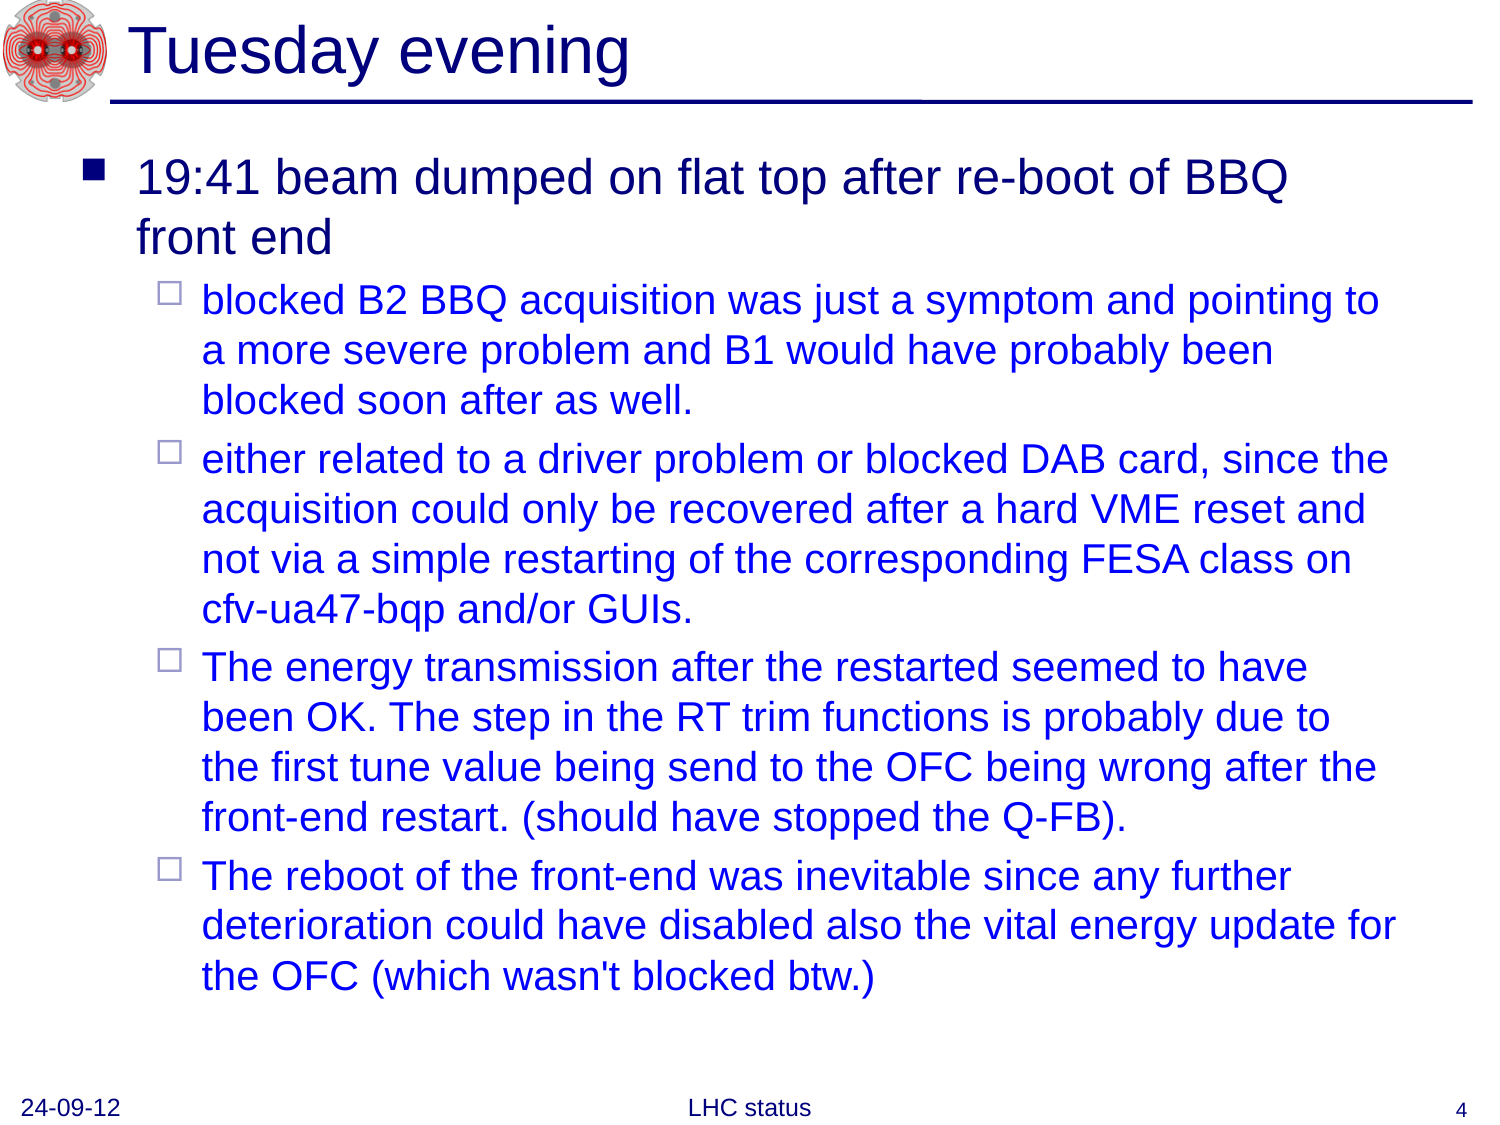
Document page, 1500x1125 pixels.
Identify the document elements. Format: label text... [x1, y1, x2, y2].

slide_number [5, 1085, 356, 1125]
list 19:41 beam dumped on flat top after re-boot of BBQ front end blocked B2 BBQ acquisition was just a symptom and pointing to a more severe problem and B1 would have probably been blocked soon after as well. either related to a driver problem or blocked DAB card, since the acquisition could only be recovered after a hard VME reset and not via a simple restarting of the corresponding FESA class on cfv-ua47-bqp and/or GUIs. The energy transmission after the restarted seemed to have been OK. The step in the RT trim functions is probably due to the first tune value being send to the OFC being wrong after the front-end restart. (should have stopped the Q-FB). The reboot of the front-end was inevitable since any further deterioration could have disabled also the vital energy update for the OFC (which wasn't blocked btw.) [64, 136, 1416, 1059]
footer LHC status [512, 1087, 988, 1125]
picture [0, 0, 108, 103]
title Tuesday evening [111, 3, 1463, 91]
slide_number 4 [1131, 1087, 1483, 1125]
